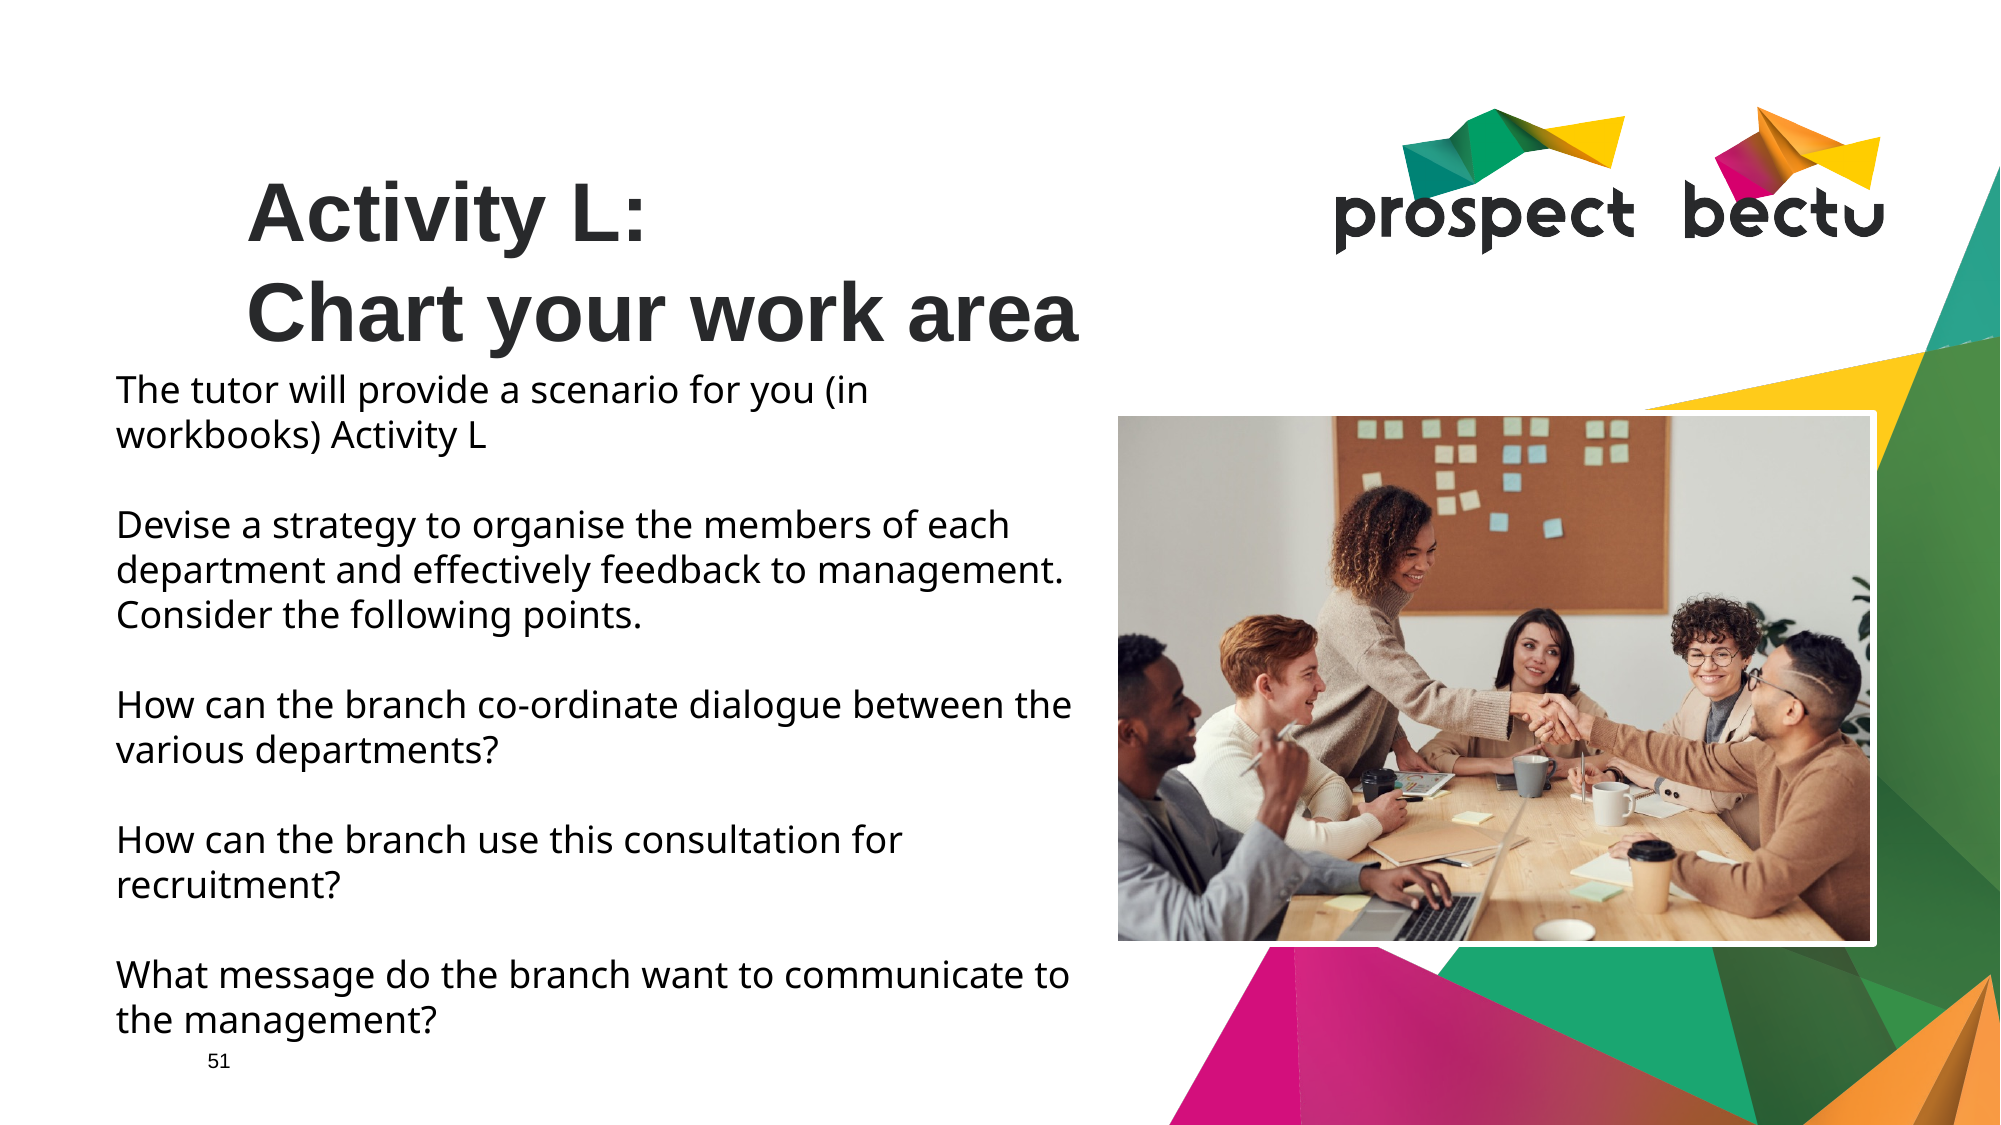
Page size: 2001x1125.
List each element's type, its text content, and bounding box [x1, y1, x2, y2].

title Activity L: Chart your work area [246, 43, 1170, 359]
picture [1169, 0, 2000, 1125]
picture [1116, 415, 1871, 941]
text_box The tutor will provide a scenario for you (in workbooks) Activity L Devise a strategy to organise the members of each department and effectively feedback to management. Consider the following points. How can the branch co-ordinate dialogue between the various departments? How can the branch use this consultation for recruitment? What message do the branch want to communicate to the management? [101, 358, 1092, 1049]
